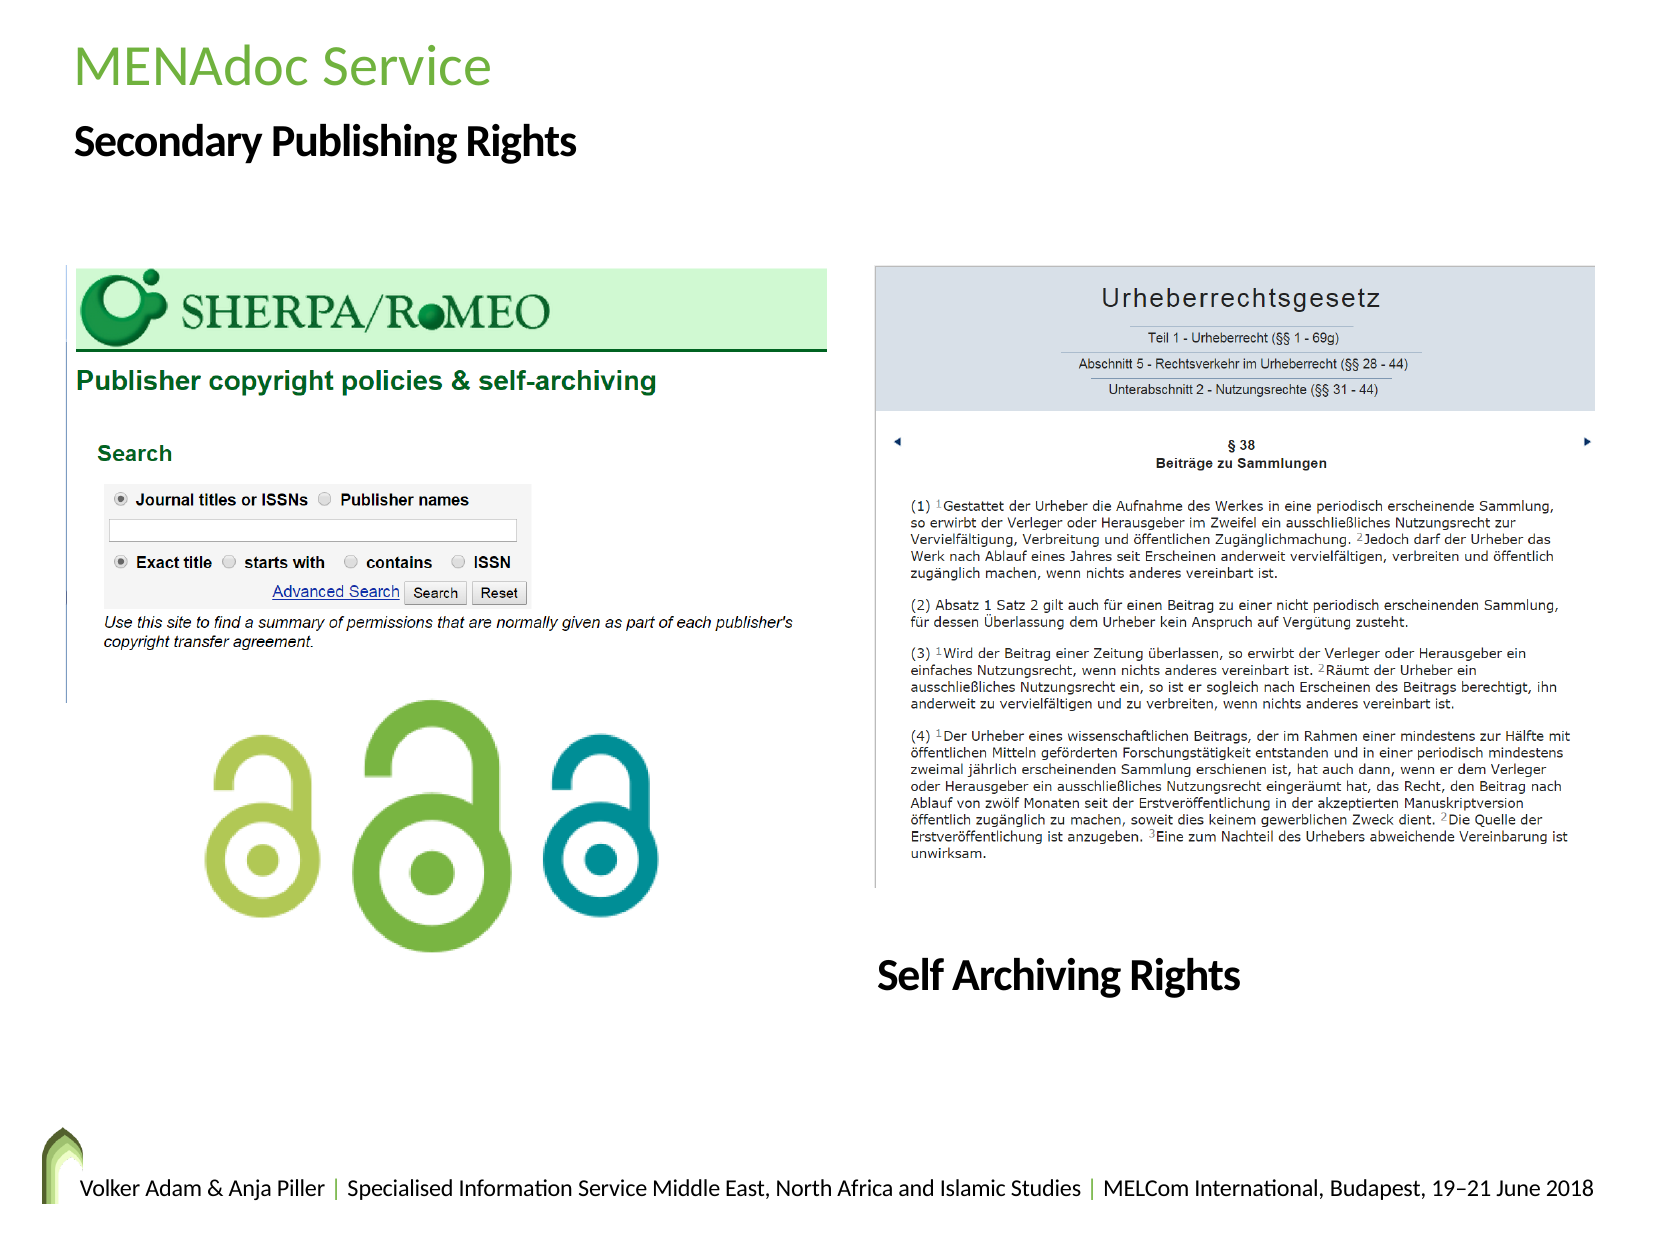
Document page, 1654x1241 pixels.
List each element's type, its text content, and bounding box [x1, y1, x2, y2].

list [65, 265, 828, 703]
picture [172, 696, 690, 955]
text_box Secondary Publishing Rights [58, 111, 1595, 179]
picture [42, 1127, 83, 1204]
text_box Self Archiving Rights [862, 943, 1595, 1016]
title MENAdoc Service [58, 29, 1595, 111]
picture [874, 265, 1595, 888]
